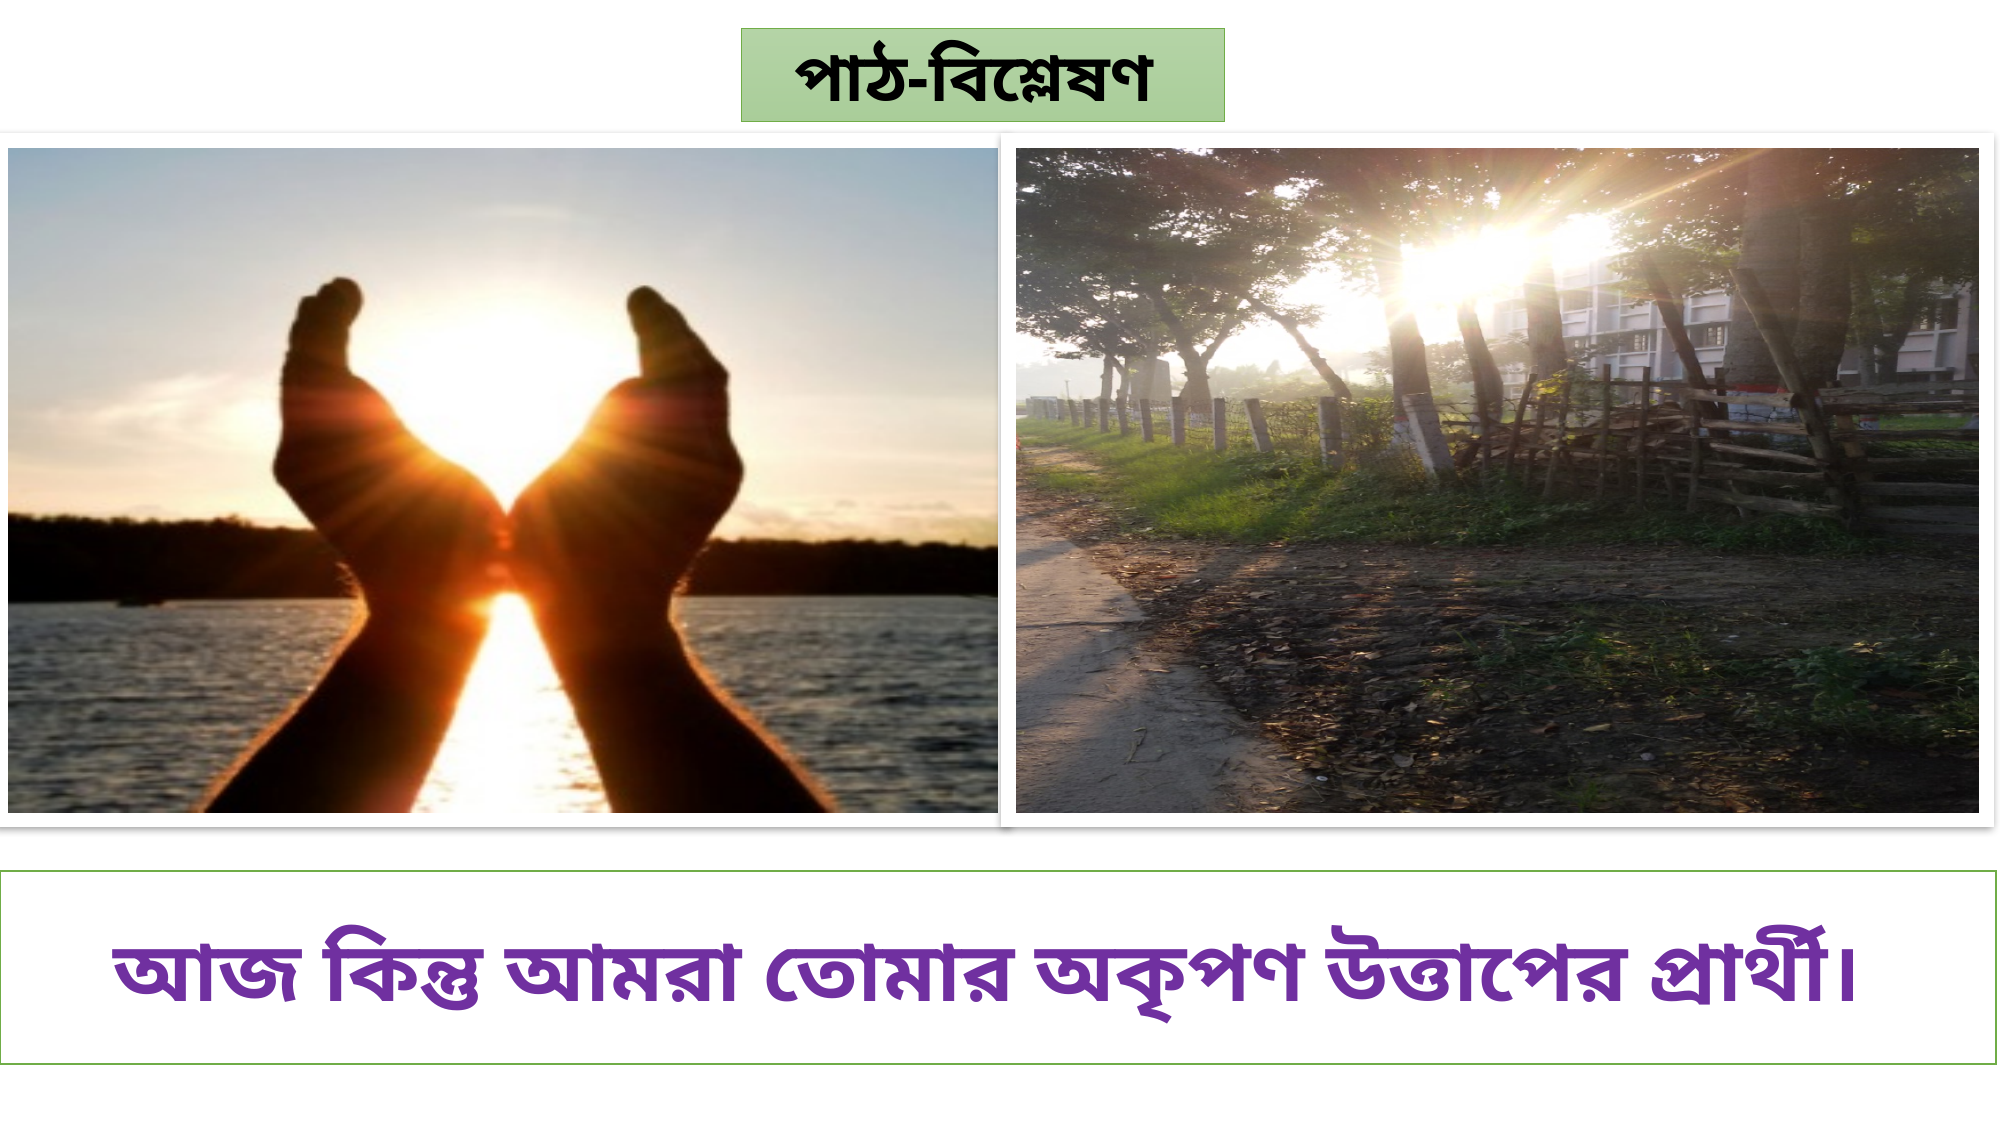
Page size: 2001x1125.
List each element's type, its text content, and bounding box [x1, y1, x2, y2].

picture [8, 147, 998, 813]
picture [1016, 0, 1979, 962]
text_box আজ কিন্তু আমরা তোমার অকৃপণ উত্তাপের প্রার্থী। [0, 870, 1997, 1065]
text_box পাঠ-বিশ্লেষণ [741, 28, 1165, 122]
